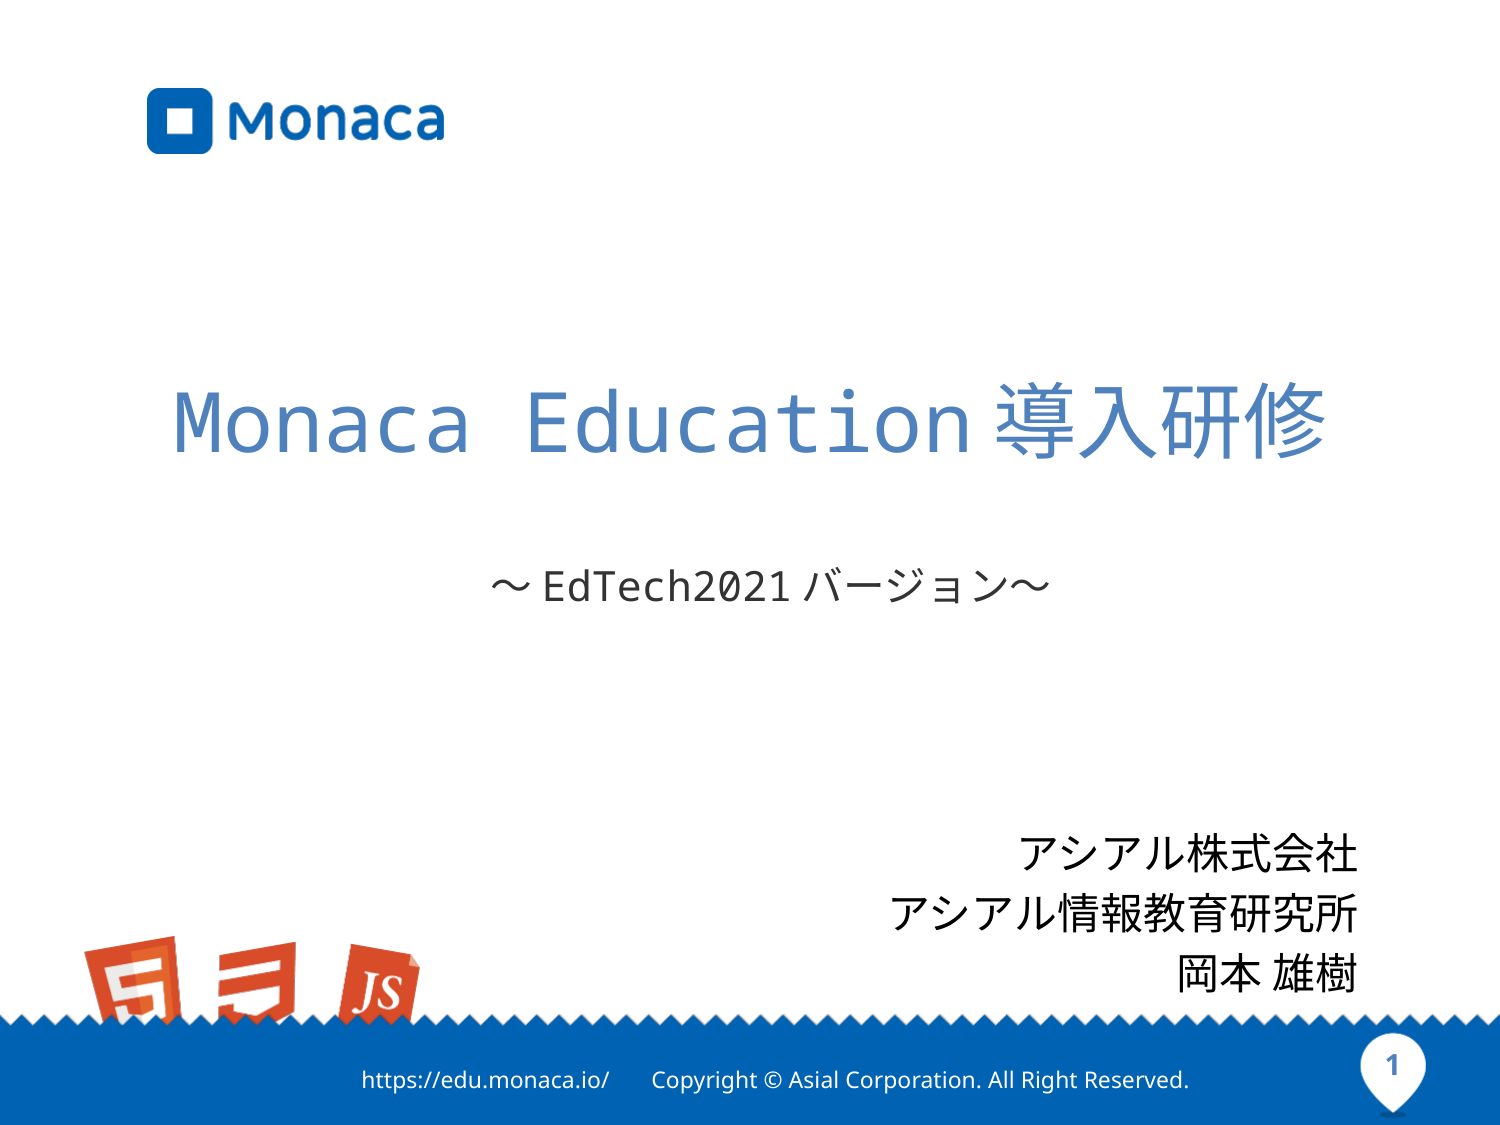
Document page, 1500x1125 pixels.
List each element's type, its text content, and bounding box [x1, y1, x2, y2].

picture [0, 936, 1500, 1125]
list アシアル株式会社 アシアル情報教育研究所 岡本 雄樹 [147, 826, 1359, 999]
picture [147, 88, 444, 154]
title Monaca Education導入研修 ～EdTech2021バージョン～ [41, 267, 1459, 610]
